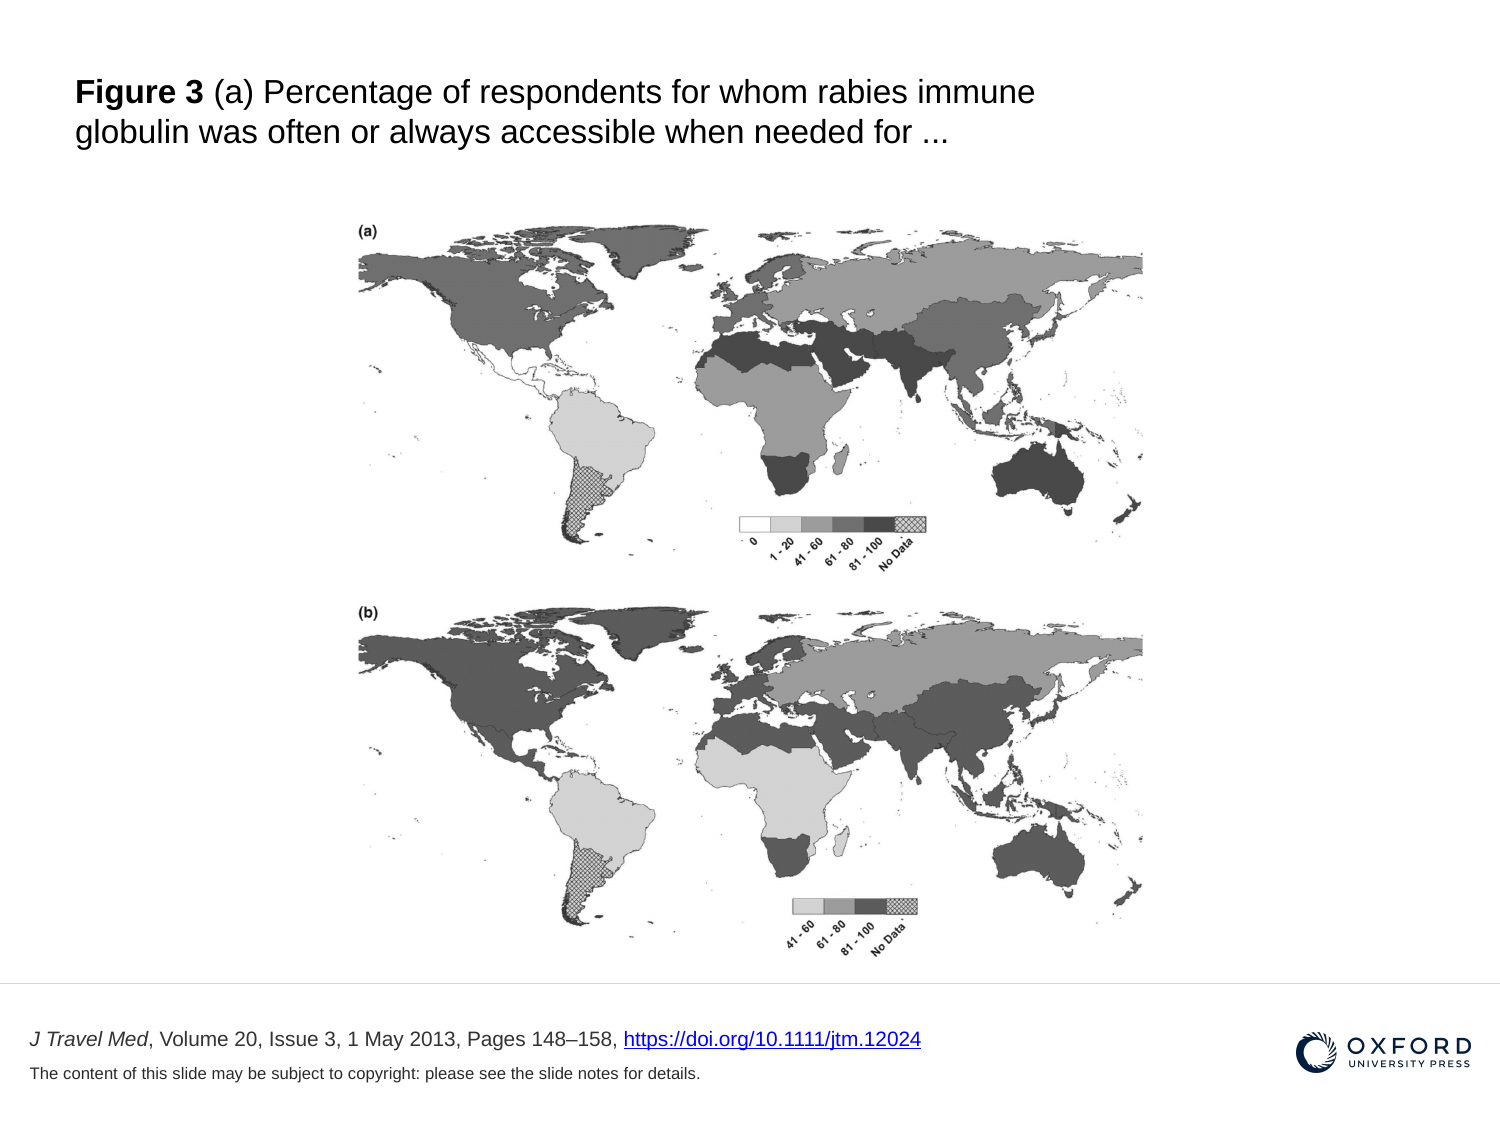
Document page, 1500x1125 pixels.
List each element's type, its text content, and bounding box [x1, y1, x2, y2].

footer J Travel Med, Volume 20, Issue 3, 1 May 2013, Pages 148–158, https://doi.org/10.1111/jtm.12024 The content of this slide may be subject to copyright: please see the slide notes for details. [0, 983, 1260, 1125]
picture [358, 224, 1143, 957]
title Figure 3 (a) Percentage of respondents for whom rabies immune globulin was often or always accessible when needed for ... [75, 69, 1078, 171]
picture [1296, 1032, 1471, 1073]
